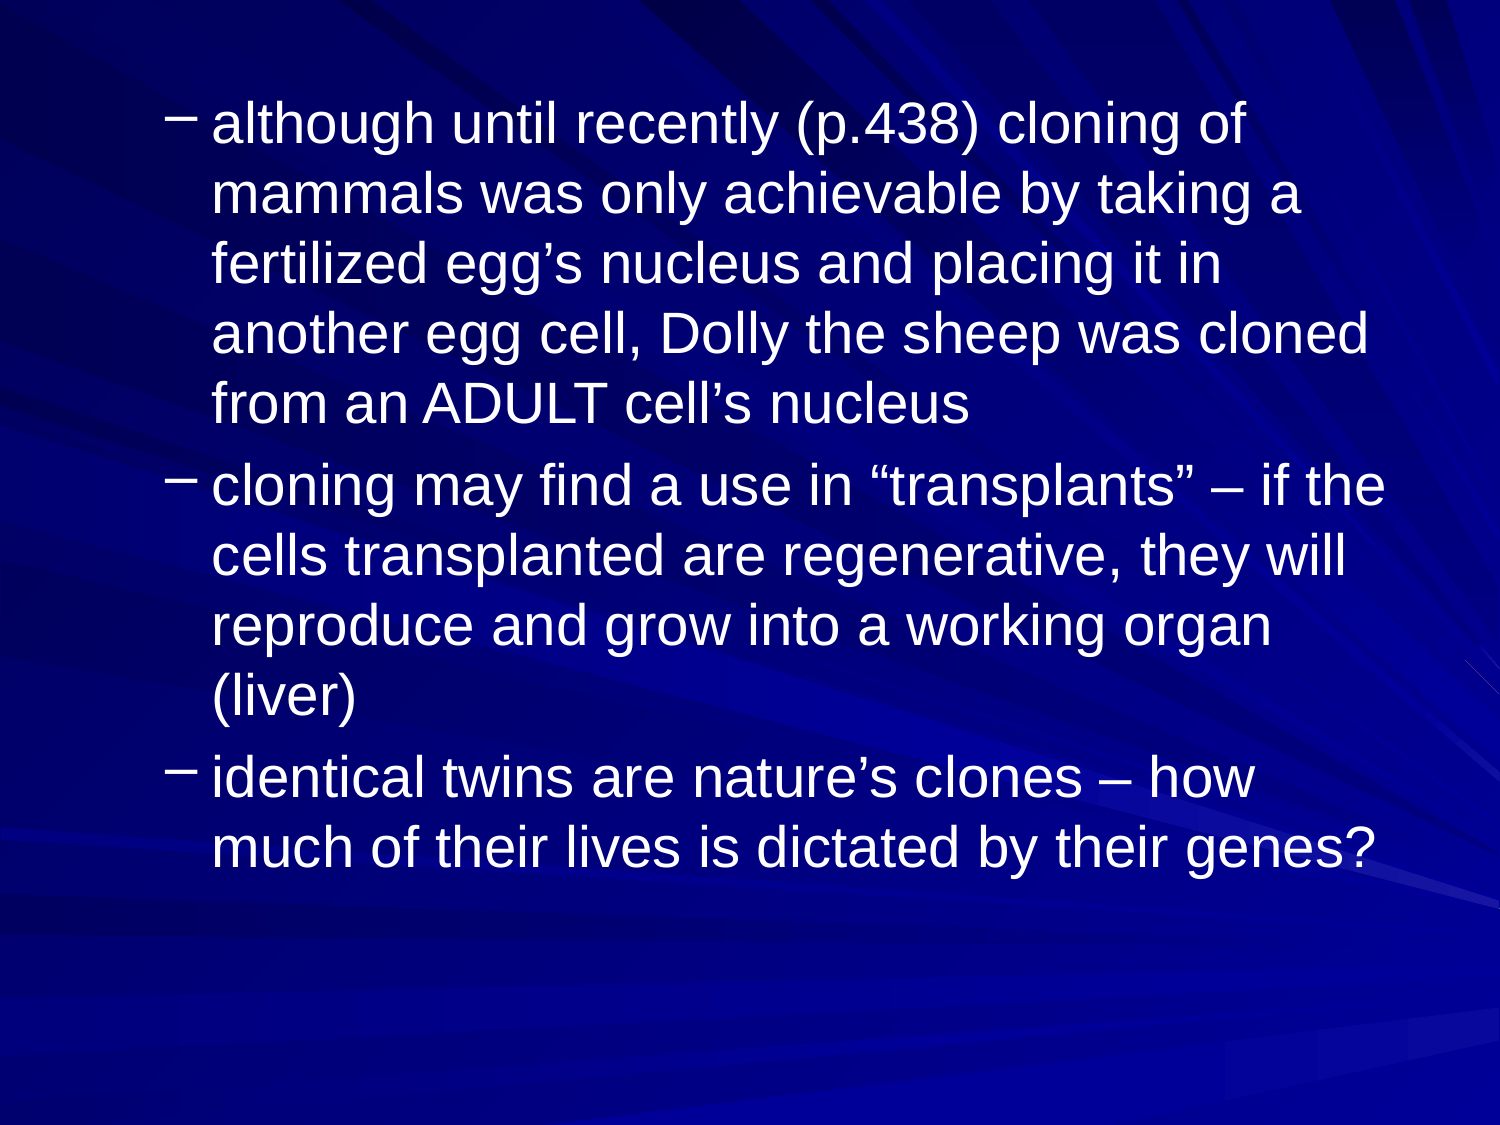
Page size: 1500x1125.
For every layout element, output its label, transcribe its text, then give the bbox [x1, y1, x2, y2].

list although until recently (p.438) cloning of mammals was only achievable by taking a fertilized egg’s nucleus and placing it in another egg cell, Dolly the sheep was cloned from an ADULT cell’s nucleus cloning may find a use in “transplants” – if the cells transplanted are regenerative, they will reproduce and grow into a working organ (liver) identical twins are nature’s clones – how much of their lives is dictated by their genes? [74, 77, 1426, 1006]
